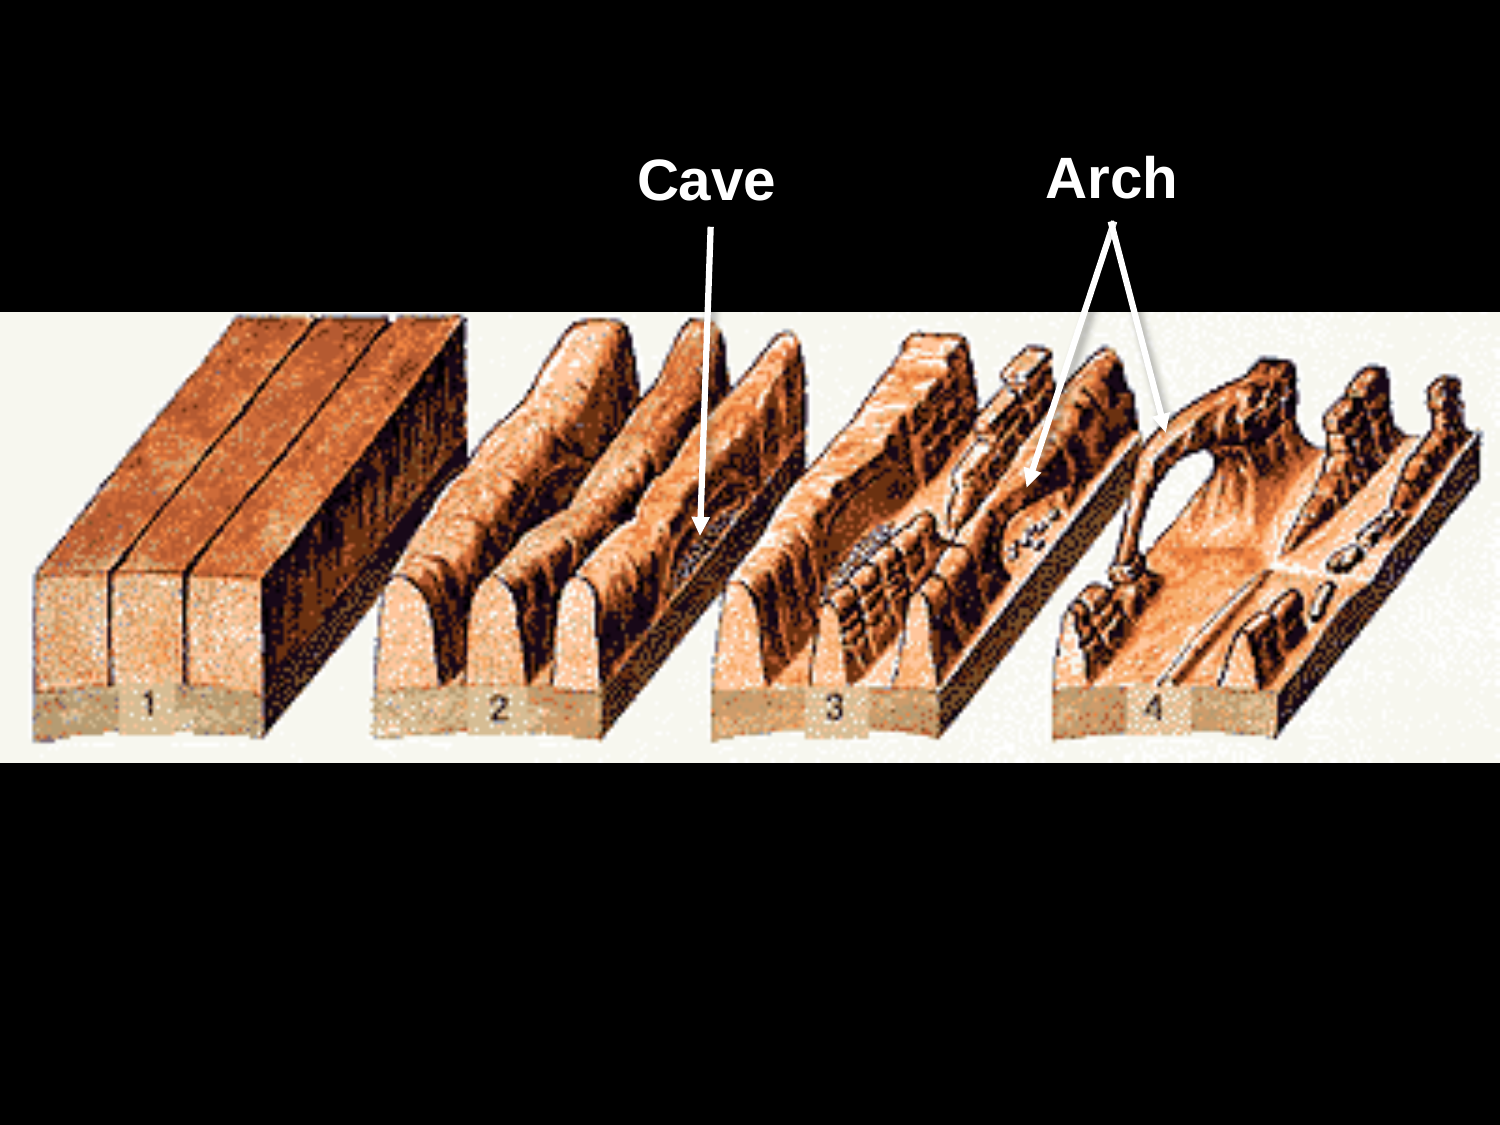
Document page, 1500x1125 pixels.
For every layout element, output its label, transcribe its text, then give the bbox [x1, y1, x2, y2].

text_box Arch [968, 133, 1256, 218]
picture [0, 312, 1500, 763]
text_box Cave [518, 134, 896, 220]
